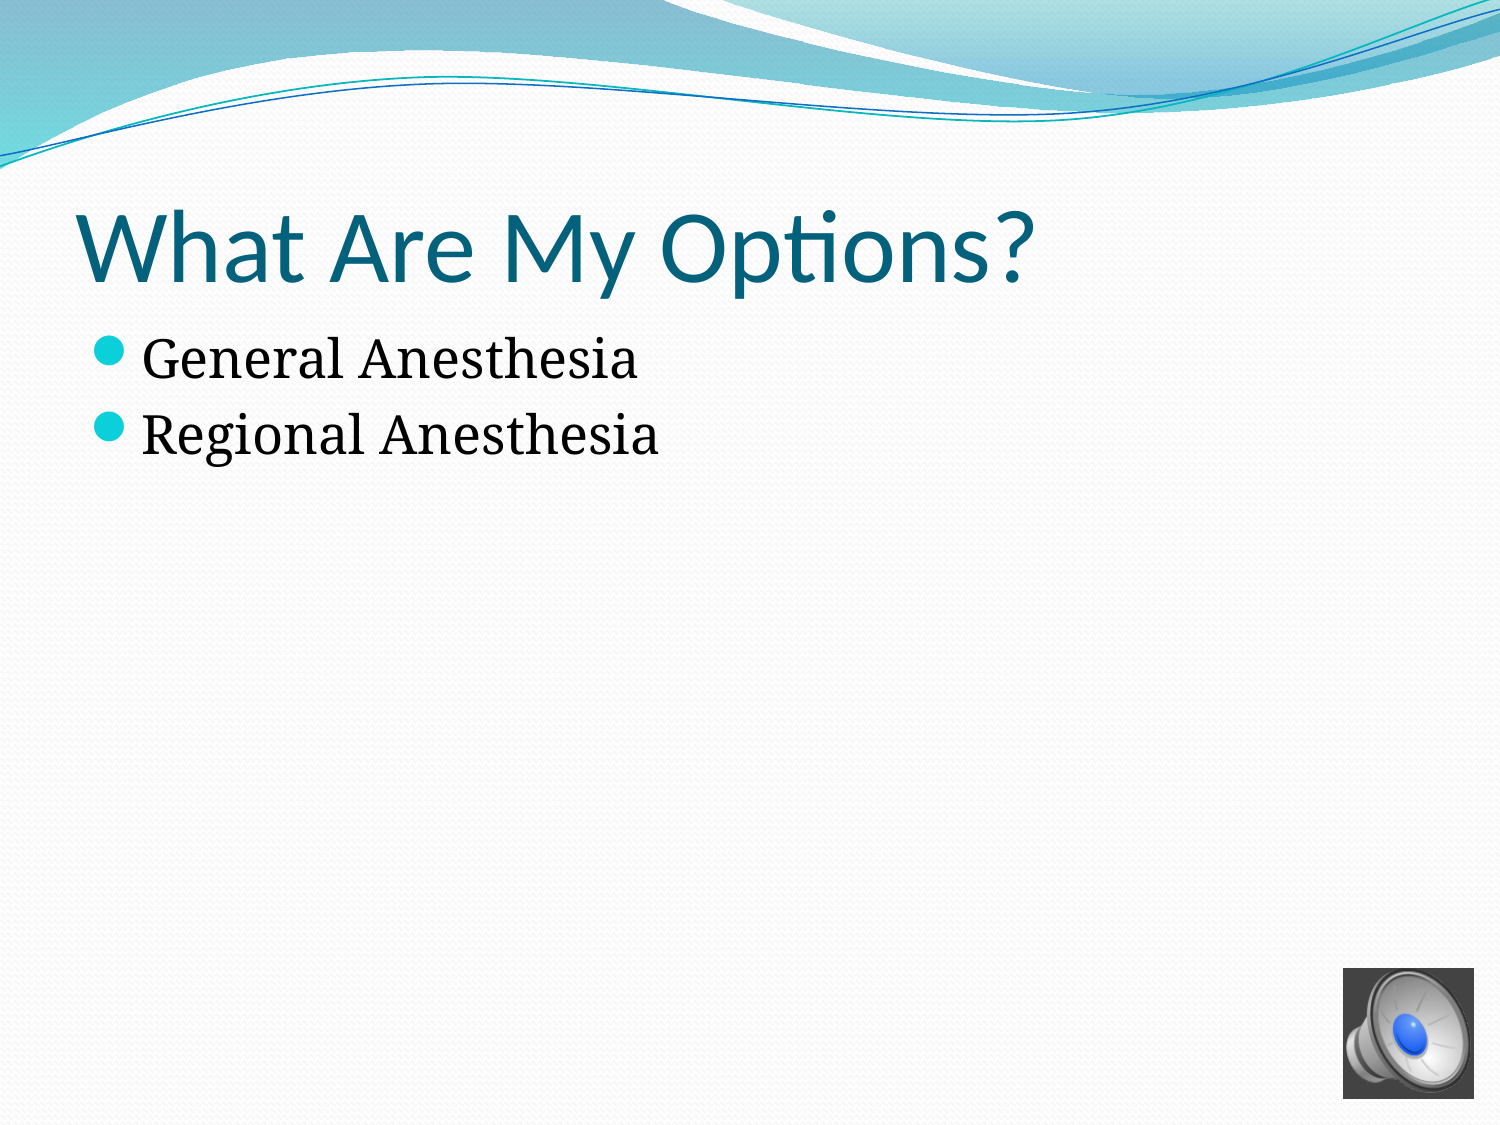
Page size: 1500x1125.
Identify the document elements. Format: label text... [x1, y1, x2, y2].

title What Are My Options? [75, 115, 1425, 303]
picture [1341, 966, 1476, 1101]
list General Anesthesia Regional Anesthesia [75, 317, 1425, 1038]
